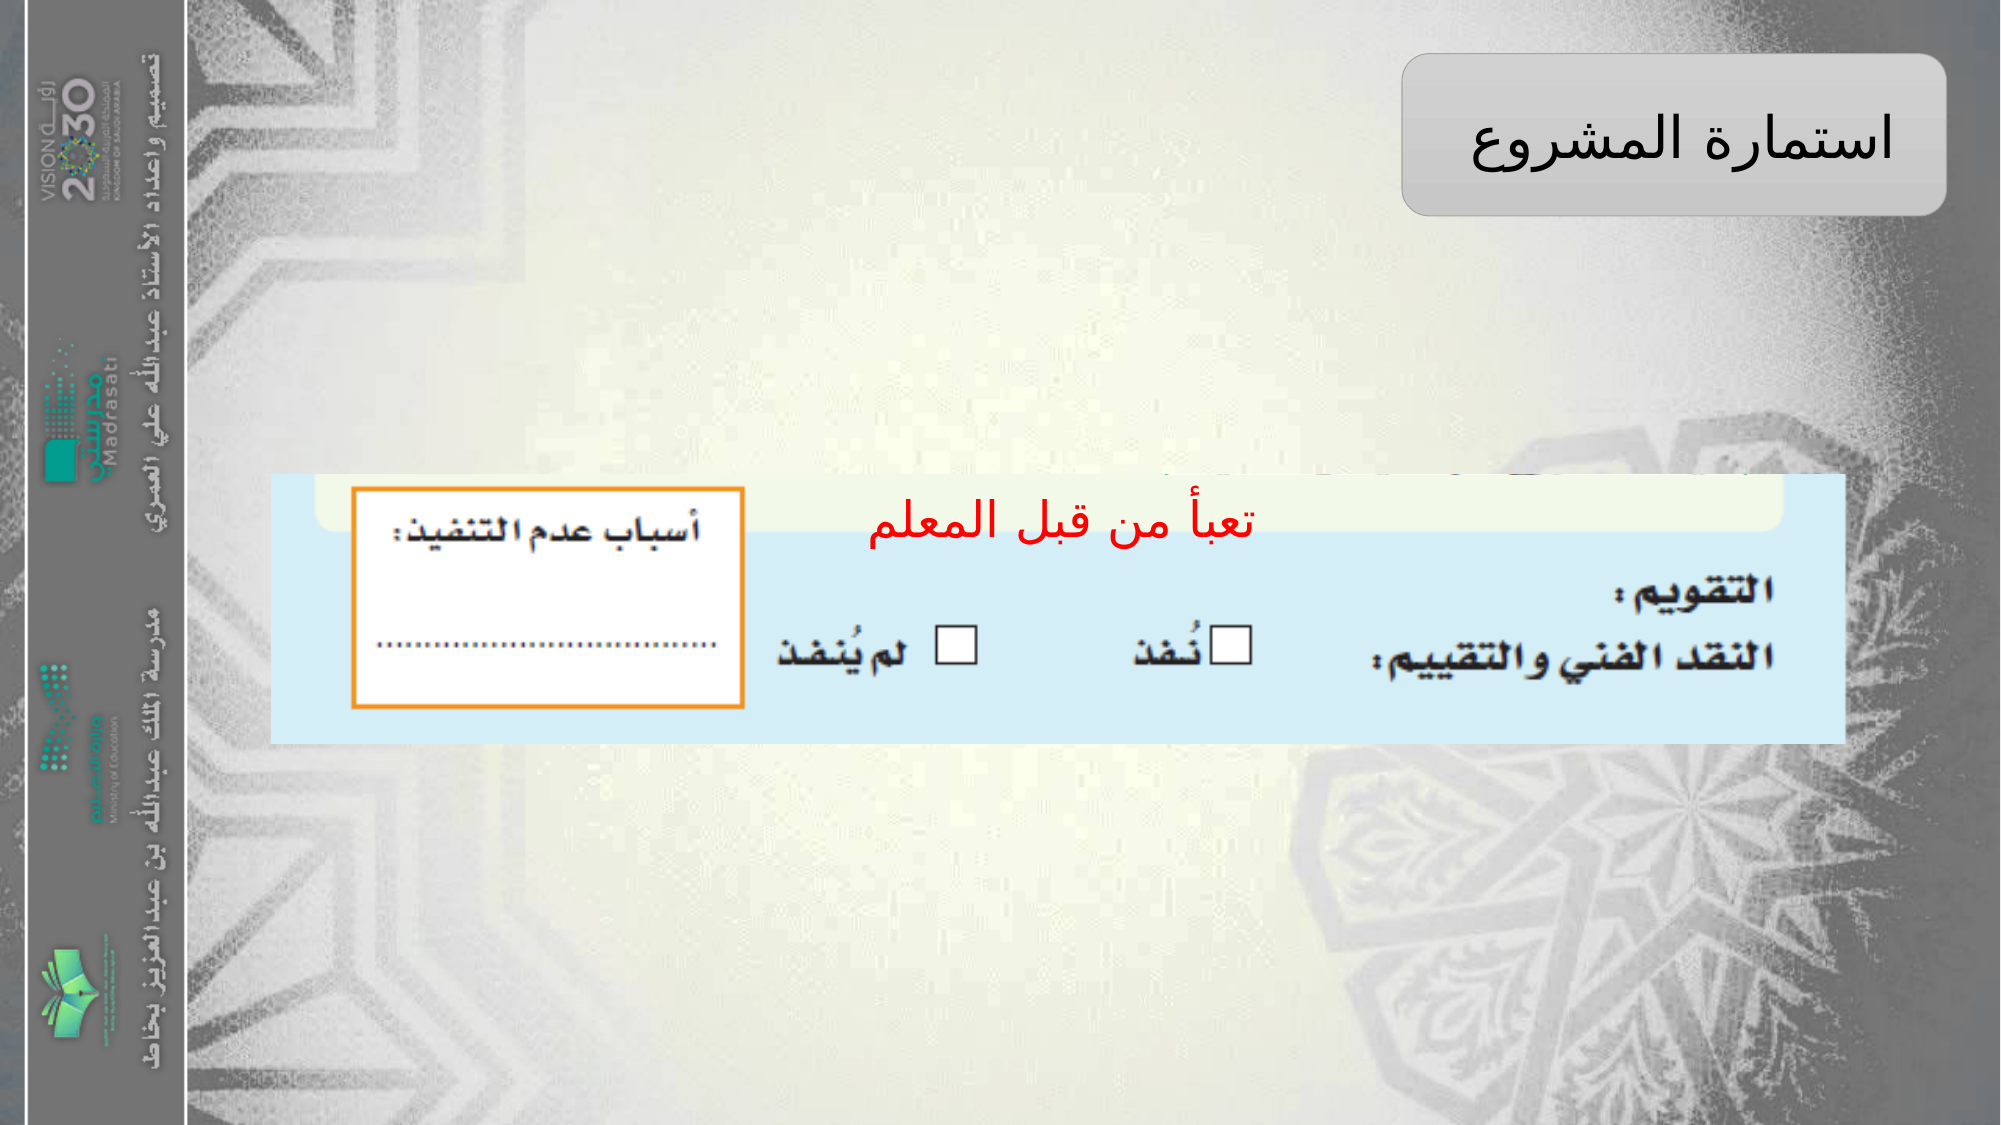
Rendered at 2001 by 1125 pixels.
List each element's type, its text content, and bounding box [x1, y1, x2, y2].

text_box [270, 474, 1881, 744]
text_box استمارة المشروع [1401, 53, 1948, 217]
picture [0, 0, 2001, 1125]
